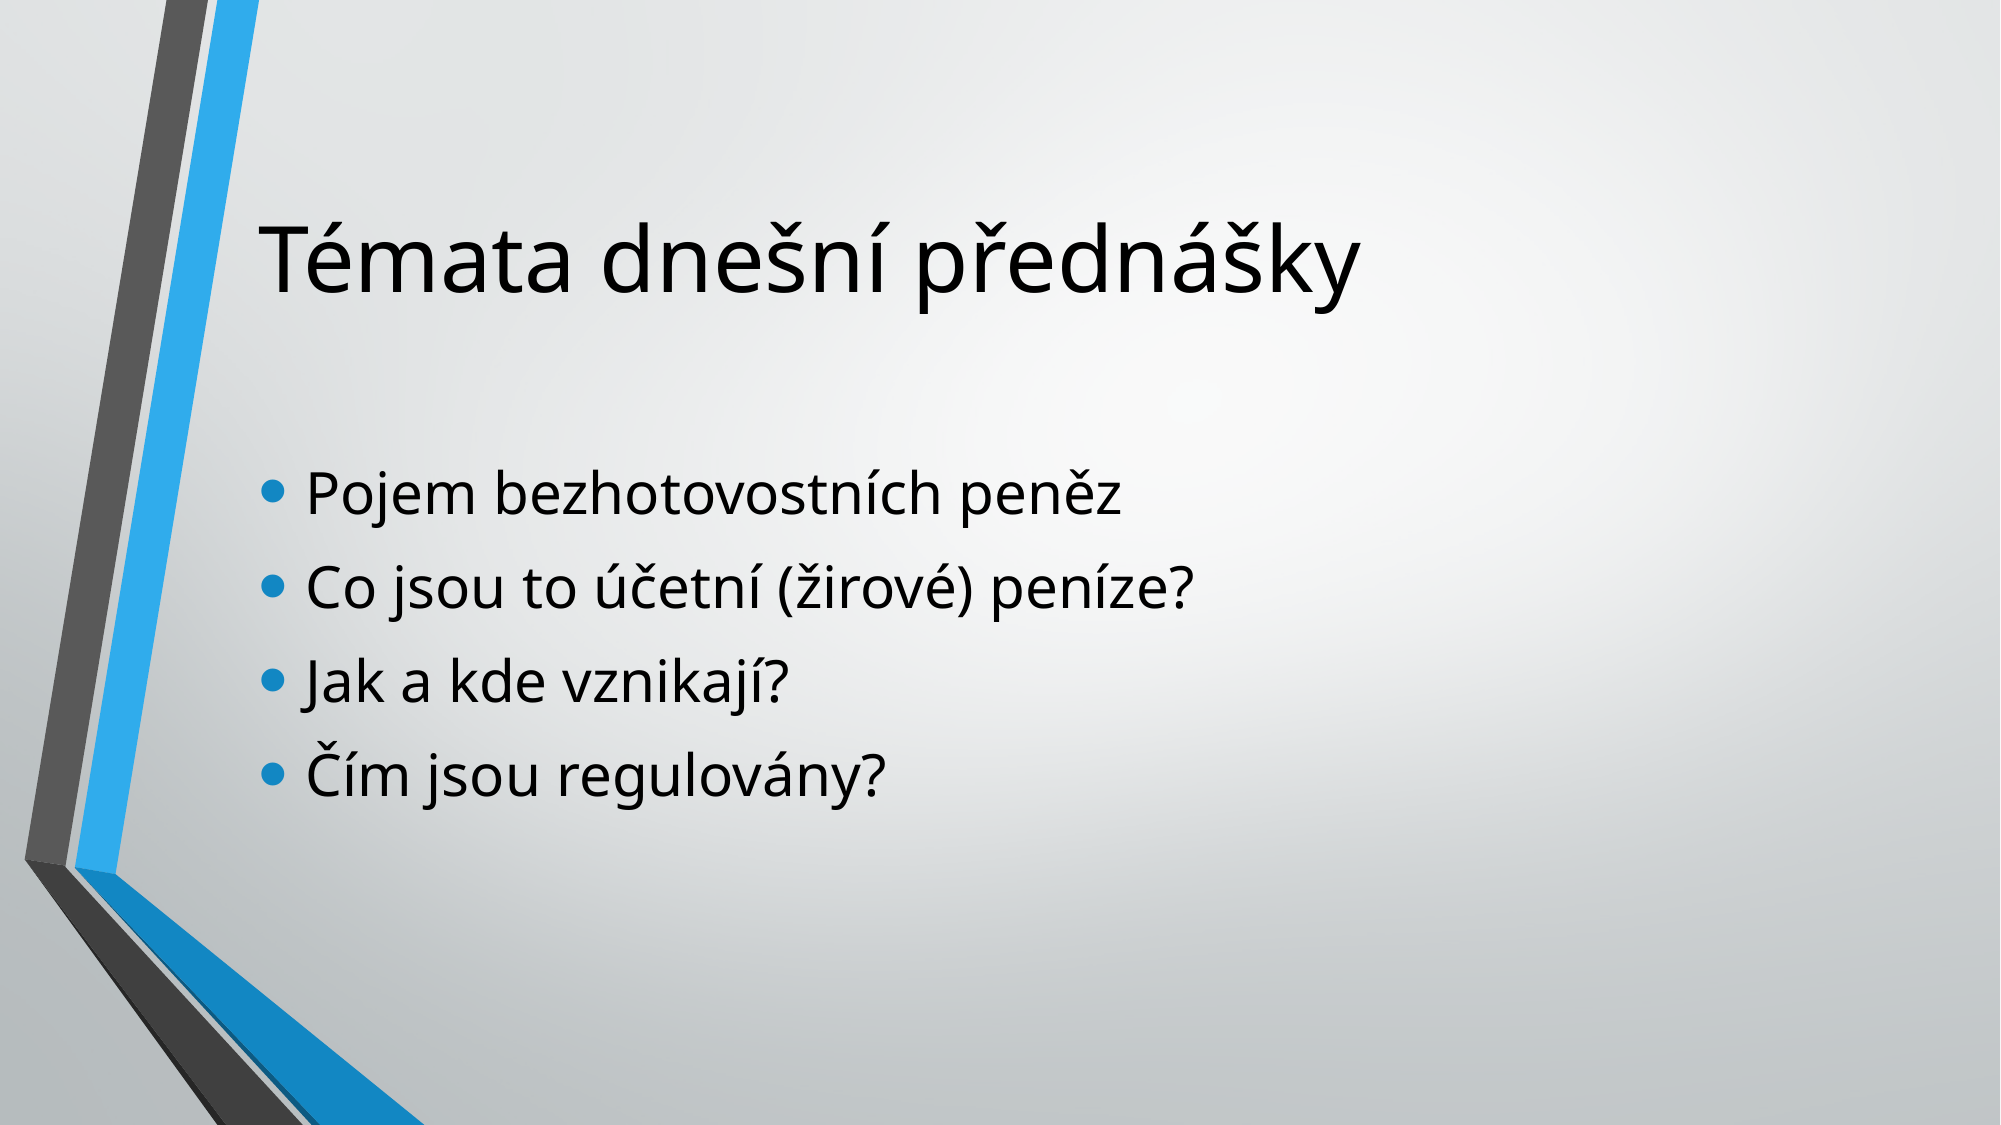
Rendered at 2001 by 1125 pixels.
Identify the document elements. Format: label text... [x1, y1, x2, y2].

list Pojem bezhotovostních peněz Co jsou to účetní (žirové) peníze? Jak a kde vznikají? Čím jsou regulovány? [243, 352, 1887, 912]
title Témata dnešní přednášky [243, 112, 1887, 352]
